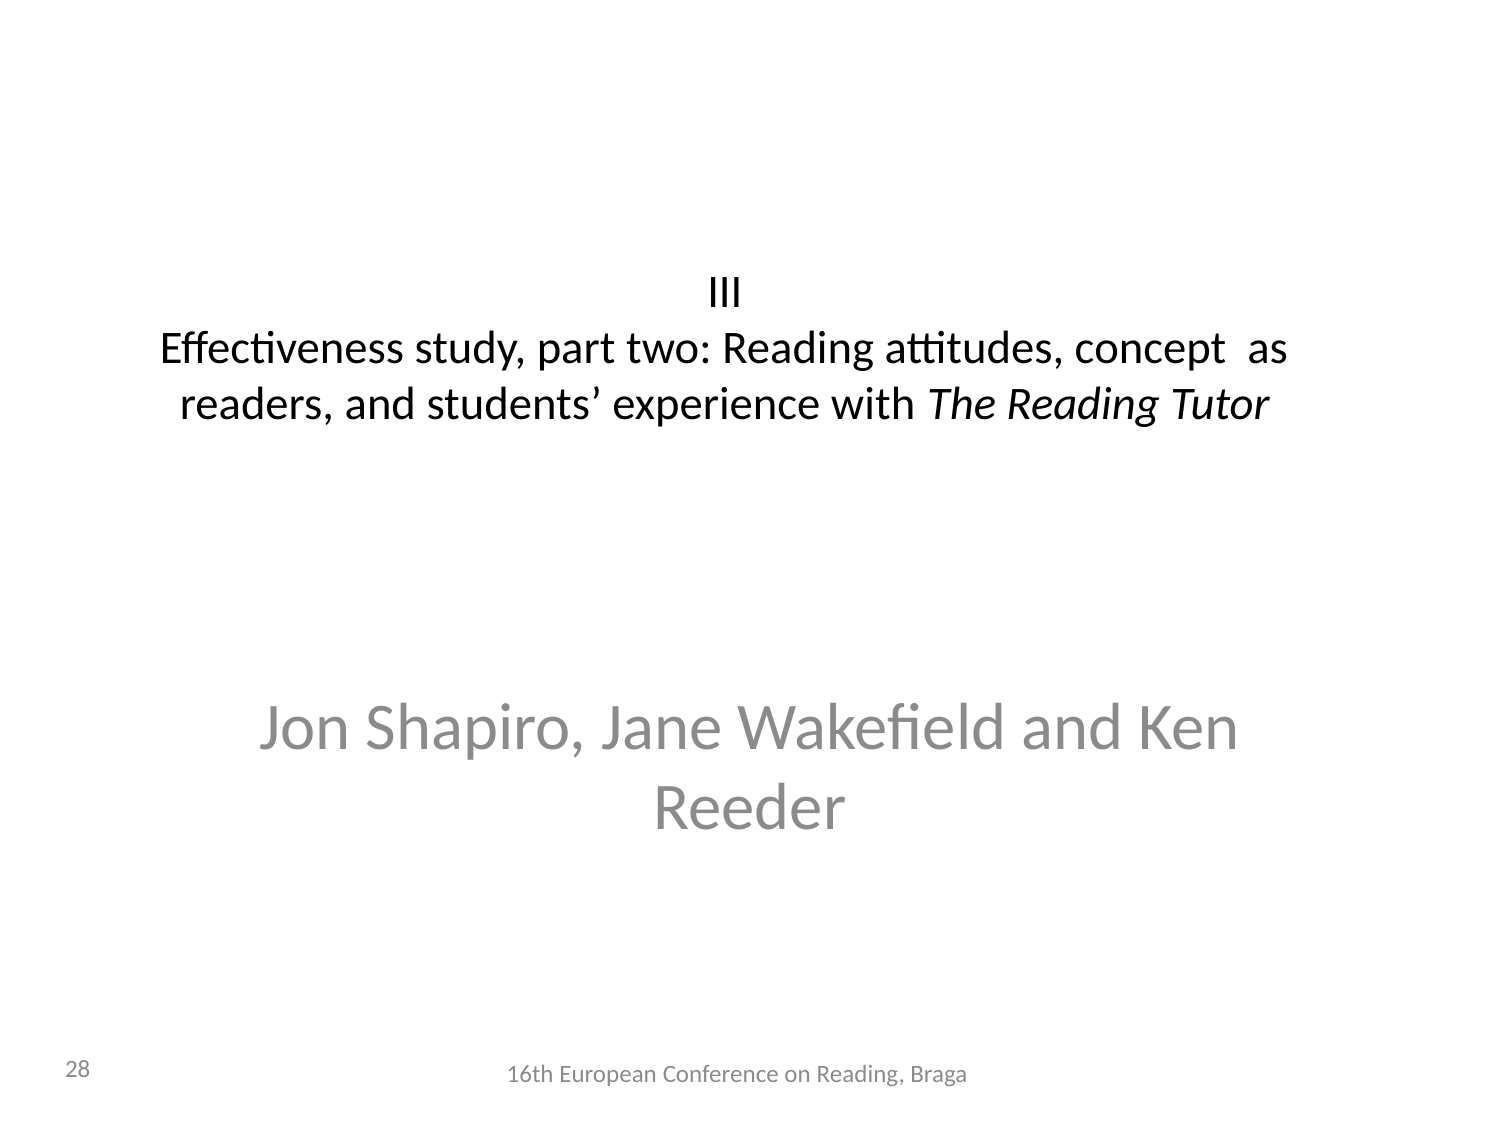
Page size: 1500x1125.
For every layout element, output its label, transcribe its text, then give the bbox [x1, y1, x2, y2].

slide_number 28 [50, 1037, 400, 1098]
subtitle Jon Shapiro, Jane Wakefield and Ken Reeder [225, 675, 1275, 963]
title III Effectiveness study, part two: Reading attitudes, concept as readers, and students’ experience with The Reading Tutor [87, 196, 1363, 438]
footer 16th European Conference on Reading, Braga [450, 1042, 1025, 1103]
